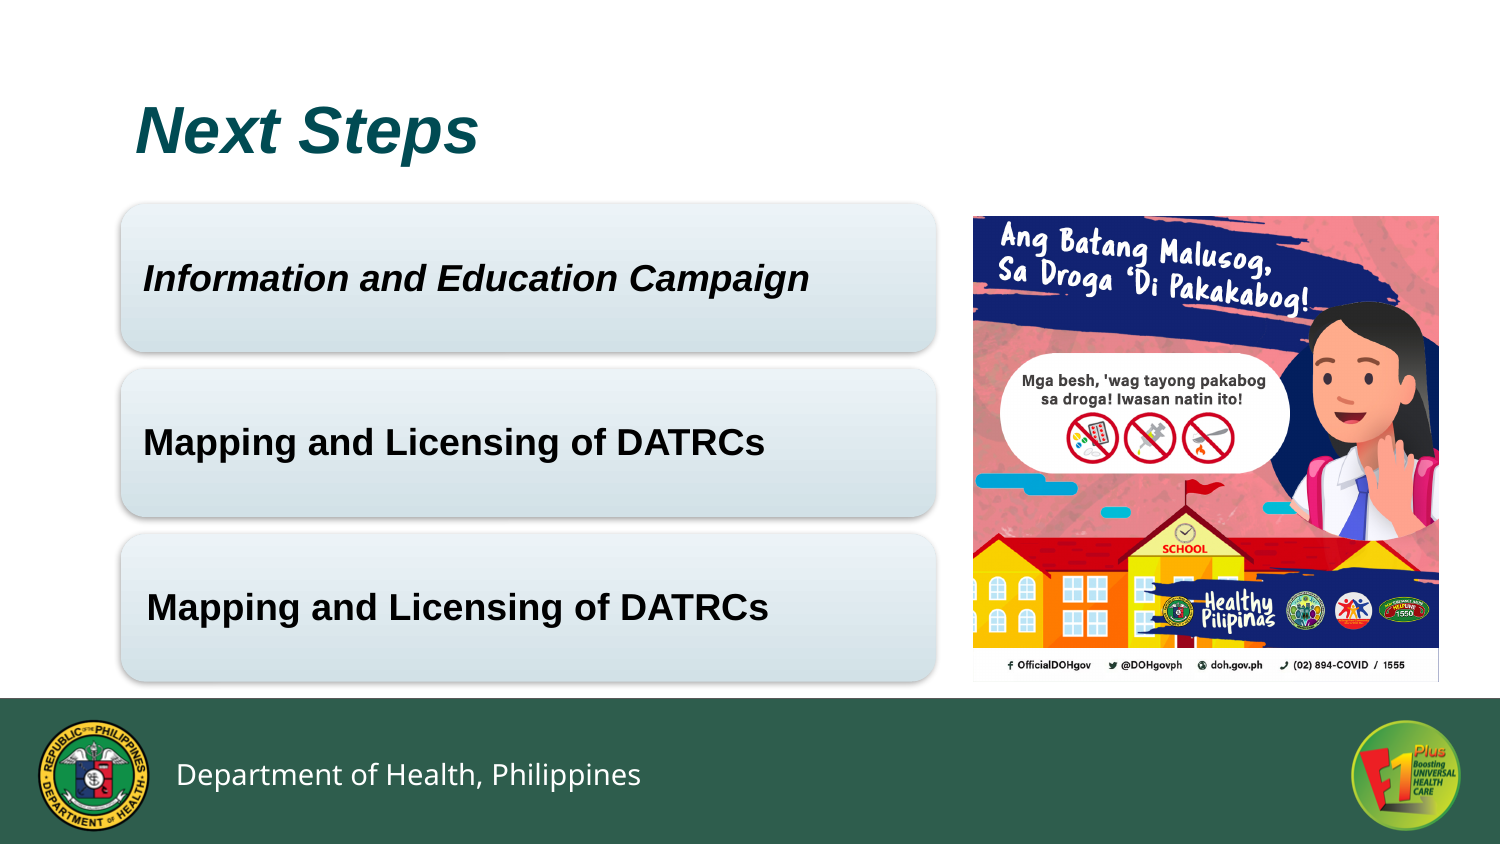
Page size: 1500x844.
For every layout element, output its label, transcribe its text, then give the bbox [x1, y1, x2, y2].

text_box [120, 203, 936, 353]
picture [36, 718, 151, 833]
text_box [120, 368, 936, 518]
picture [972, 215, 1439, 682]
text_box Next Steps [121, 79, 936, 175]
picture [1349, 718, 1463, 833]
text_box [120, 532, 936, 682]
